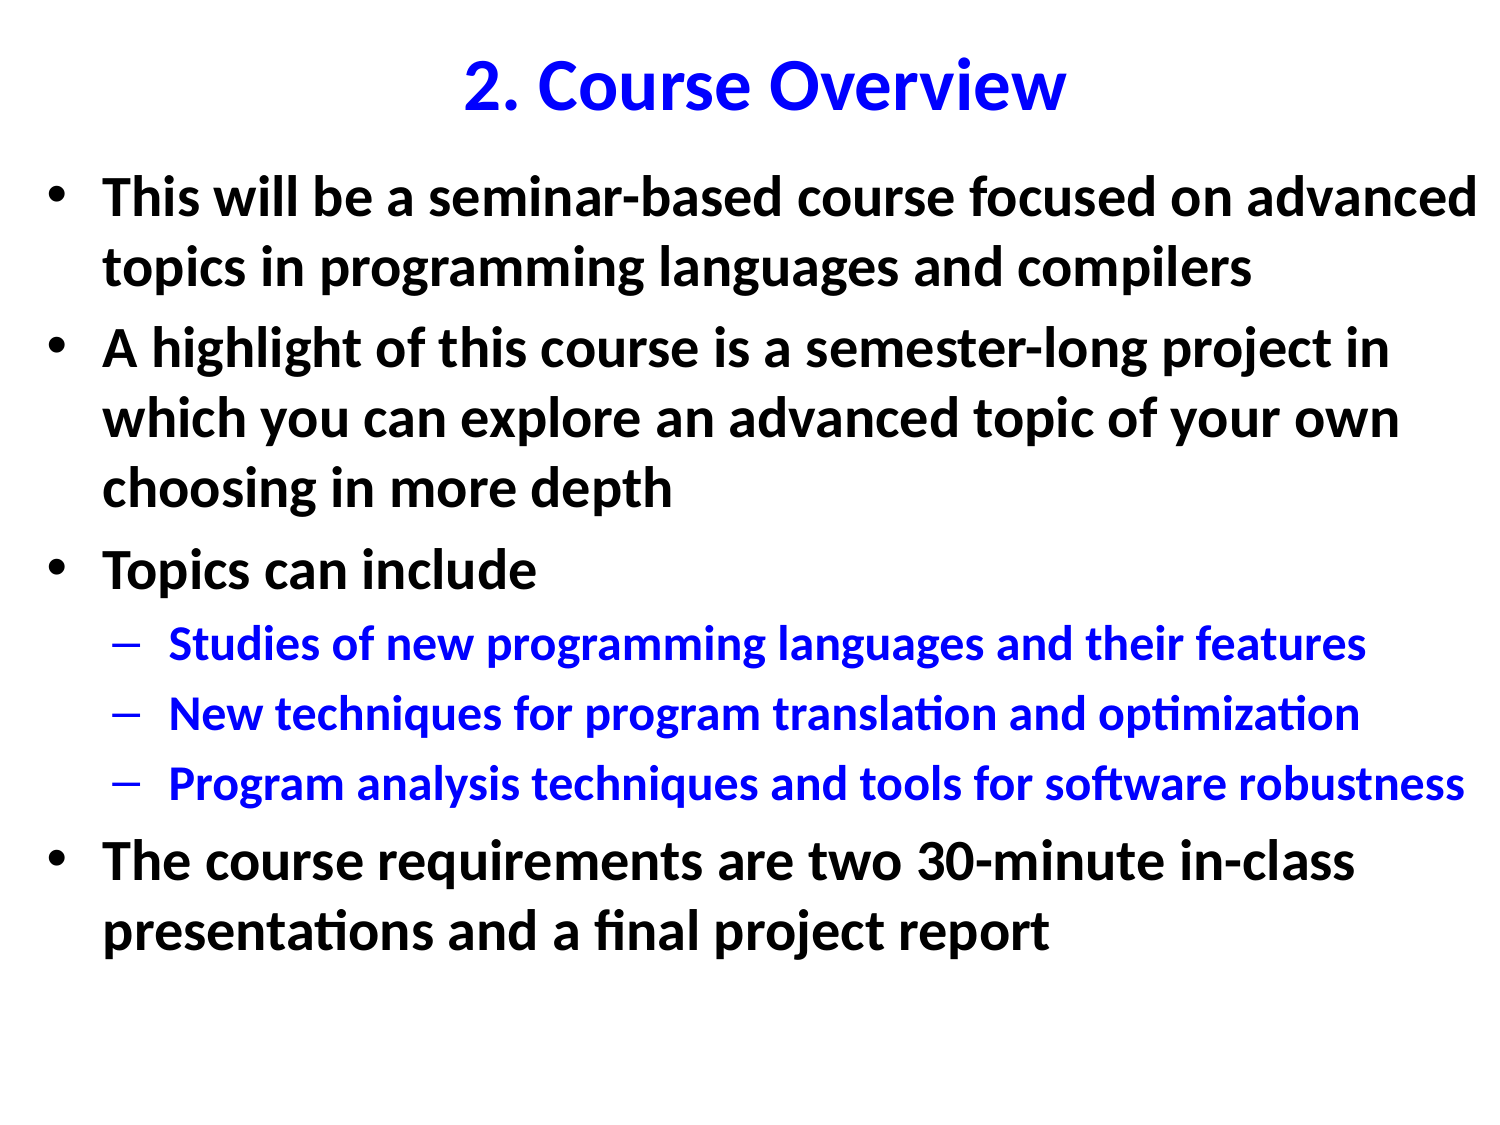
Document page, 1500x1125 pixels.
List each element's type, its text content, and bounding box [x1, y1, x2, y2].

title 2. Course Overview [31, 11, 1500, 150]
list This will be a seminar-based course focused on advanced topics in programming languages and compilers A highlight of this course is a semester-long project in which you can explore an advanced topic of your own choosing in more depth Topics can include Studies of new programming languages and their features New techniques for program translation and optimization Program analysis techniques and tools for software robustness The course requirements are two 30-minute in-class presentations and a final project report [31, 150, 1500, 1043]
